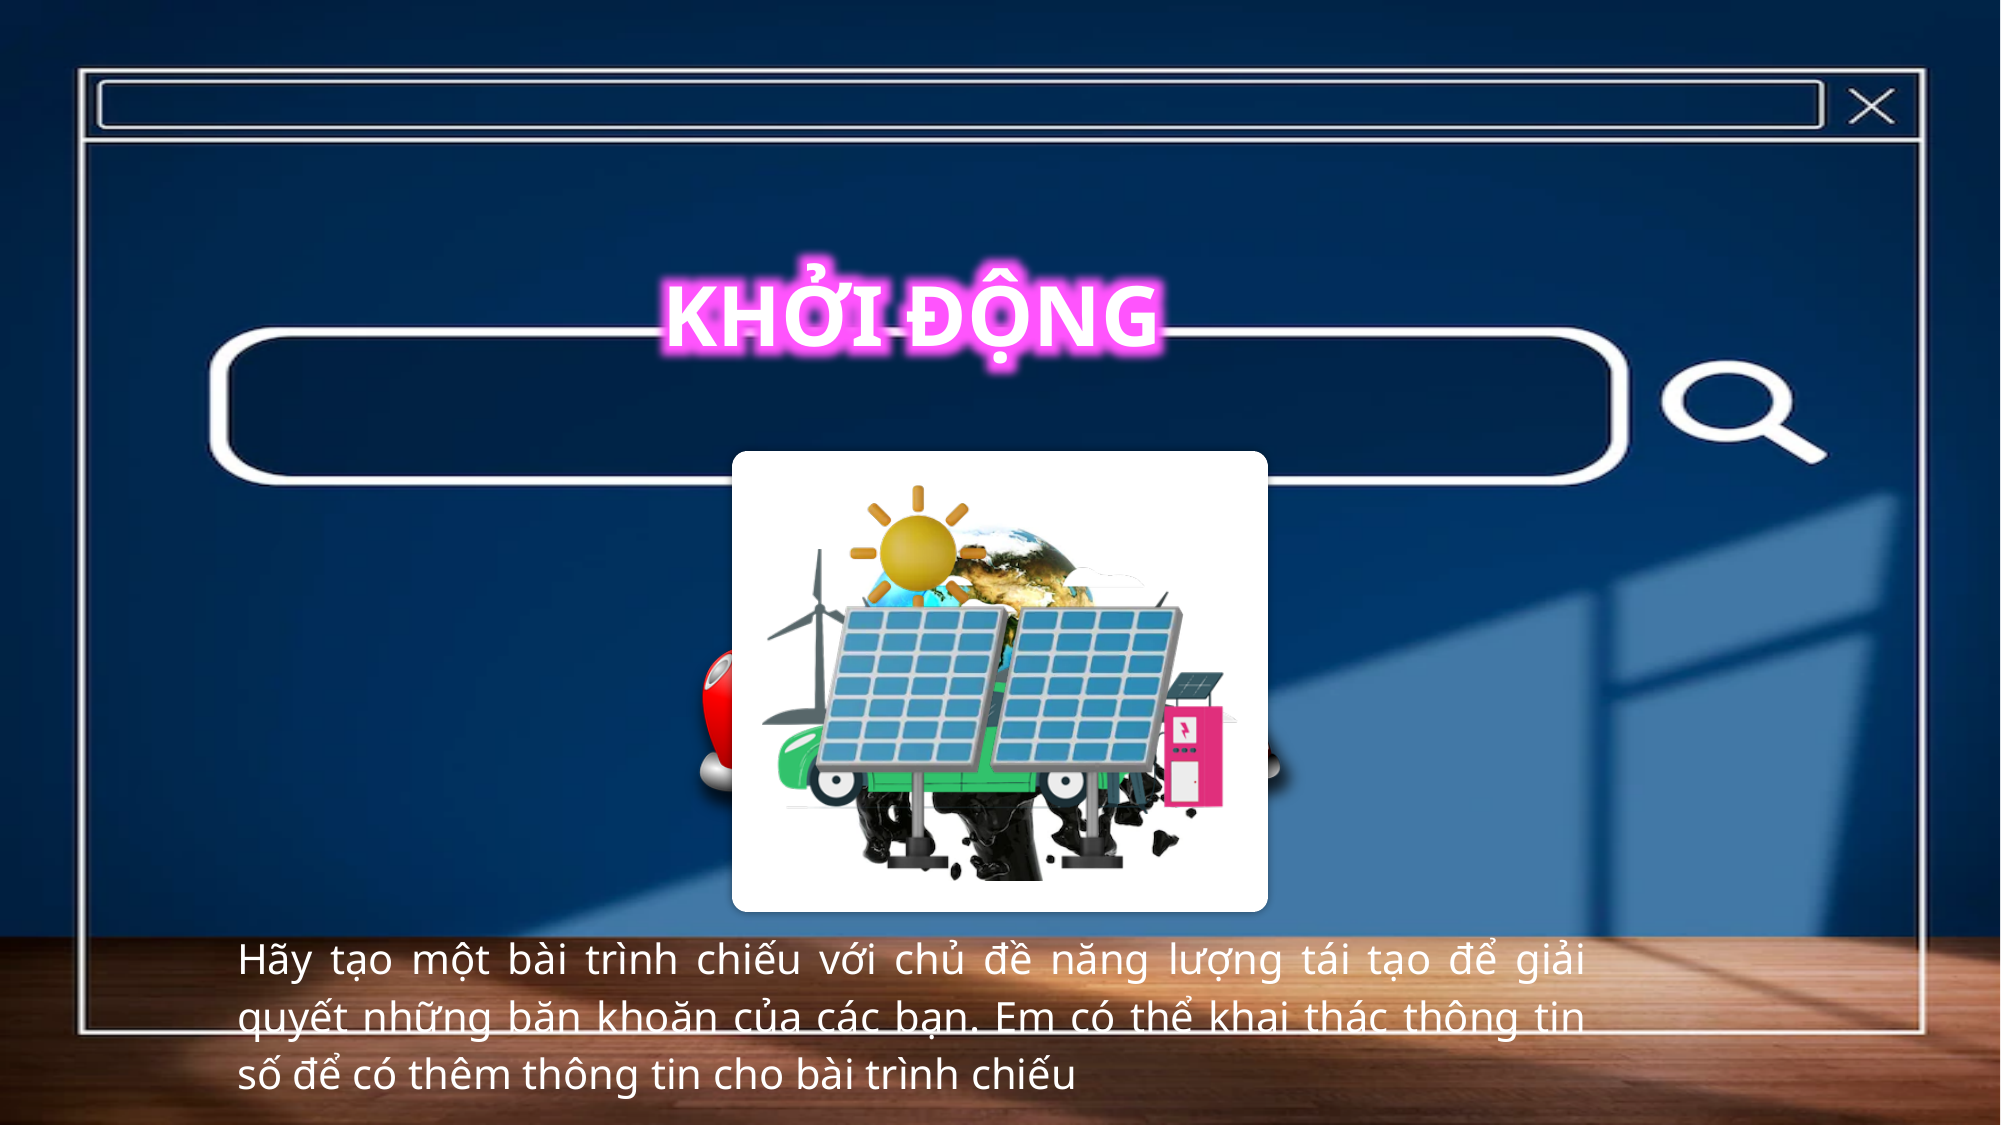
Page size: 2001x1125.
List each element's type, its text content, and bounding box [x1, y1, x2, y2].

picture [0, 0, 2001, 1125]
text_box KHỞI ĐỘNG [546, 244, 1279, 382]
text_box Hãy tạo một bài trình chiếu với chủ đề năng lượng tái tạo để giải quyết những băn khoăn của các bạn. Em có thể khai thác thông tin số để có thêm thông tin cho bài trình chiếu [222, 917, 1602, 1106]
